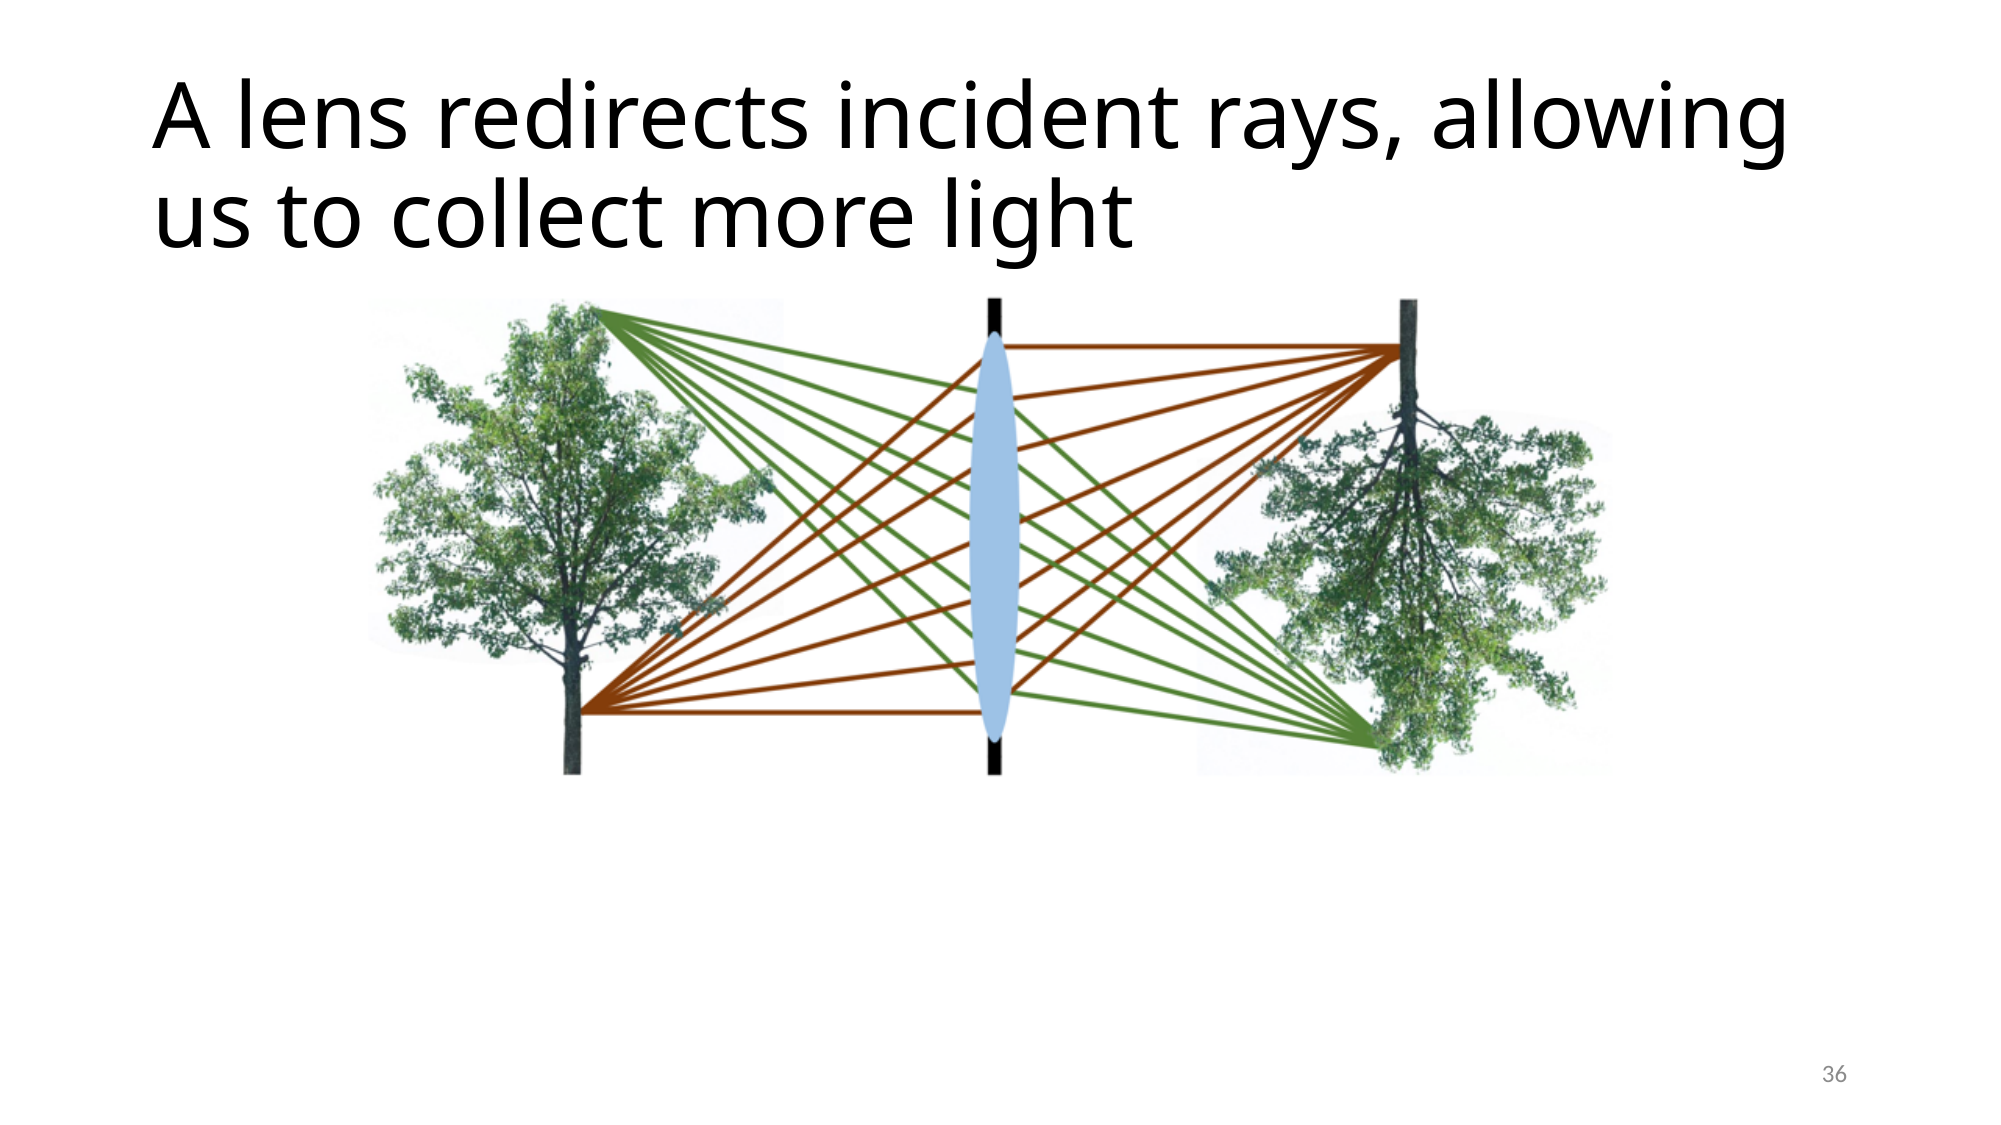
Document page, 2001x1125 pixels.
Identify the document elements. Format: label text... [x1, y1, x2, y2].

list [353, 277, 1647, 794]
title A lens redirects incident rays, allowing us to collect more light [137, 59, 1863, 278]
slide_number 36 [1412, 1042, 1863, 1103]
